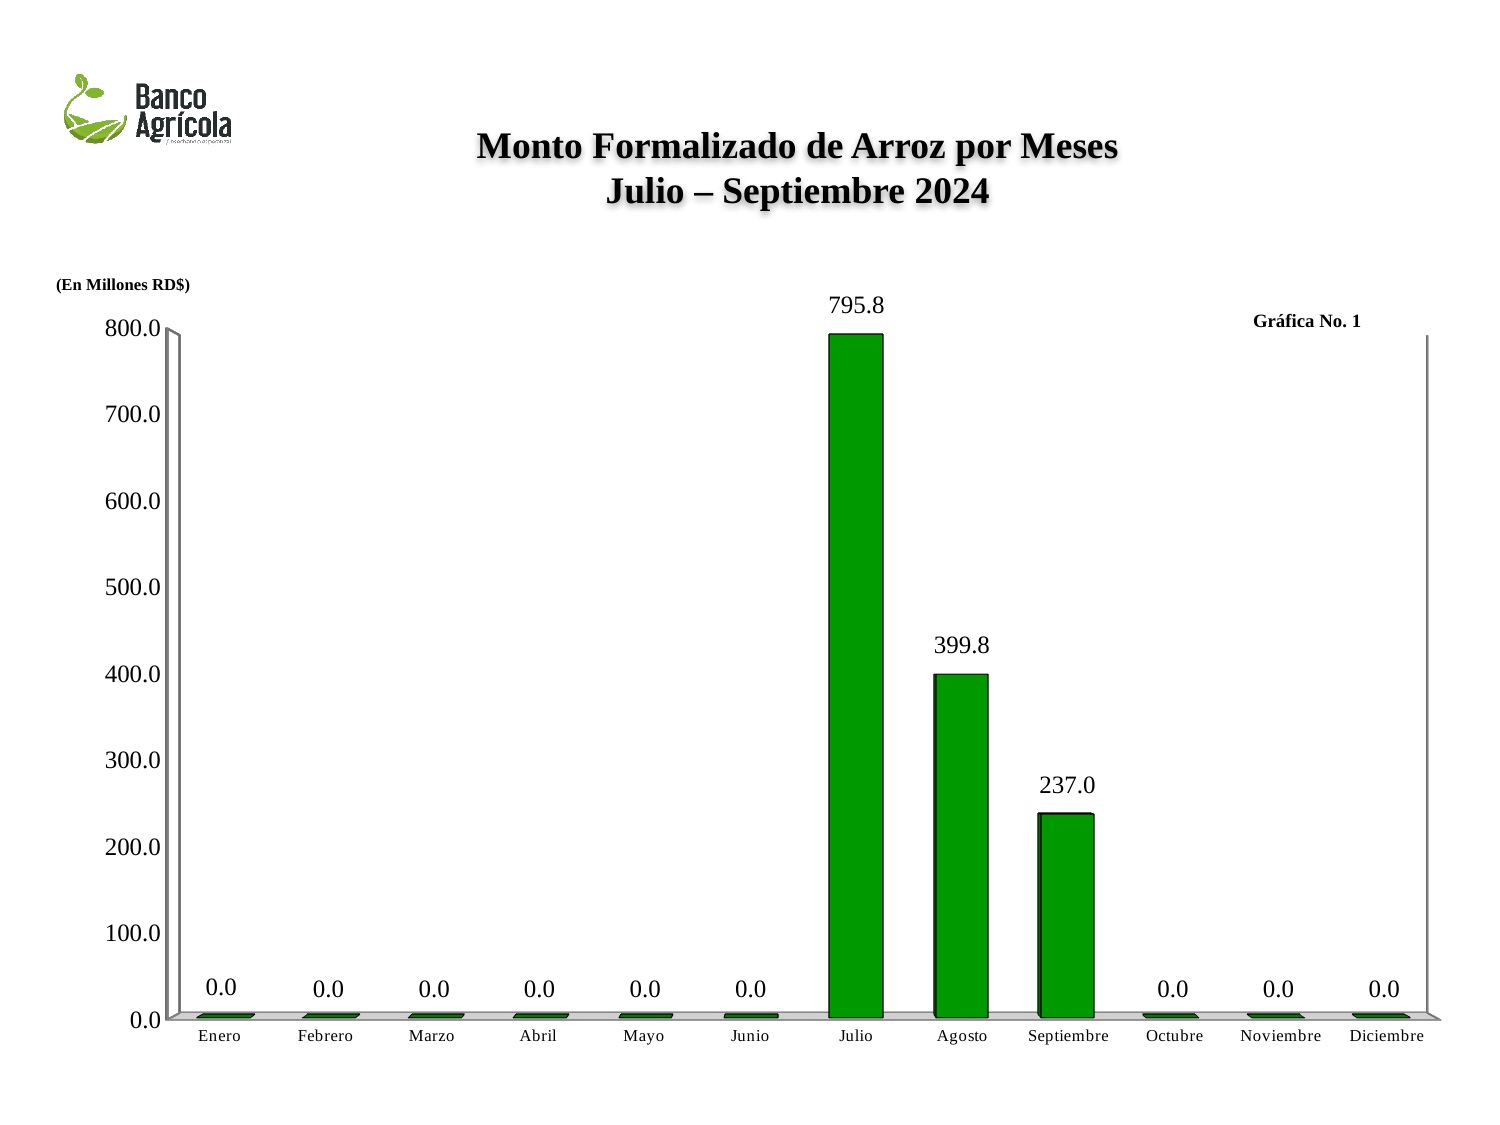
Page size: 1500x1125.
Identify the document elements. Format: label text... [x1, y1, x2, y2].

chart [41, 266, 1448, 1095]
picture [27, 62, 268, 167]
text_box Monto Formalizado de Arroz por Meses Julio – Septiembre 2024 [373, 113, 1222, 220]
